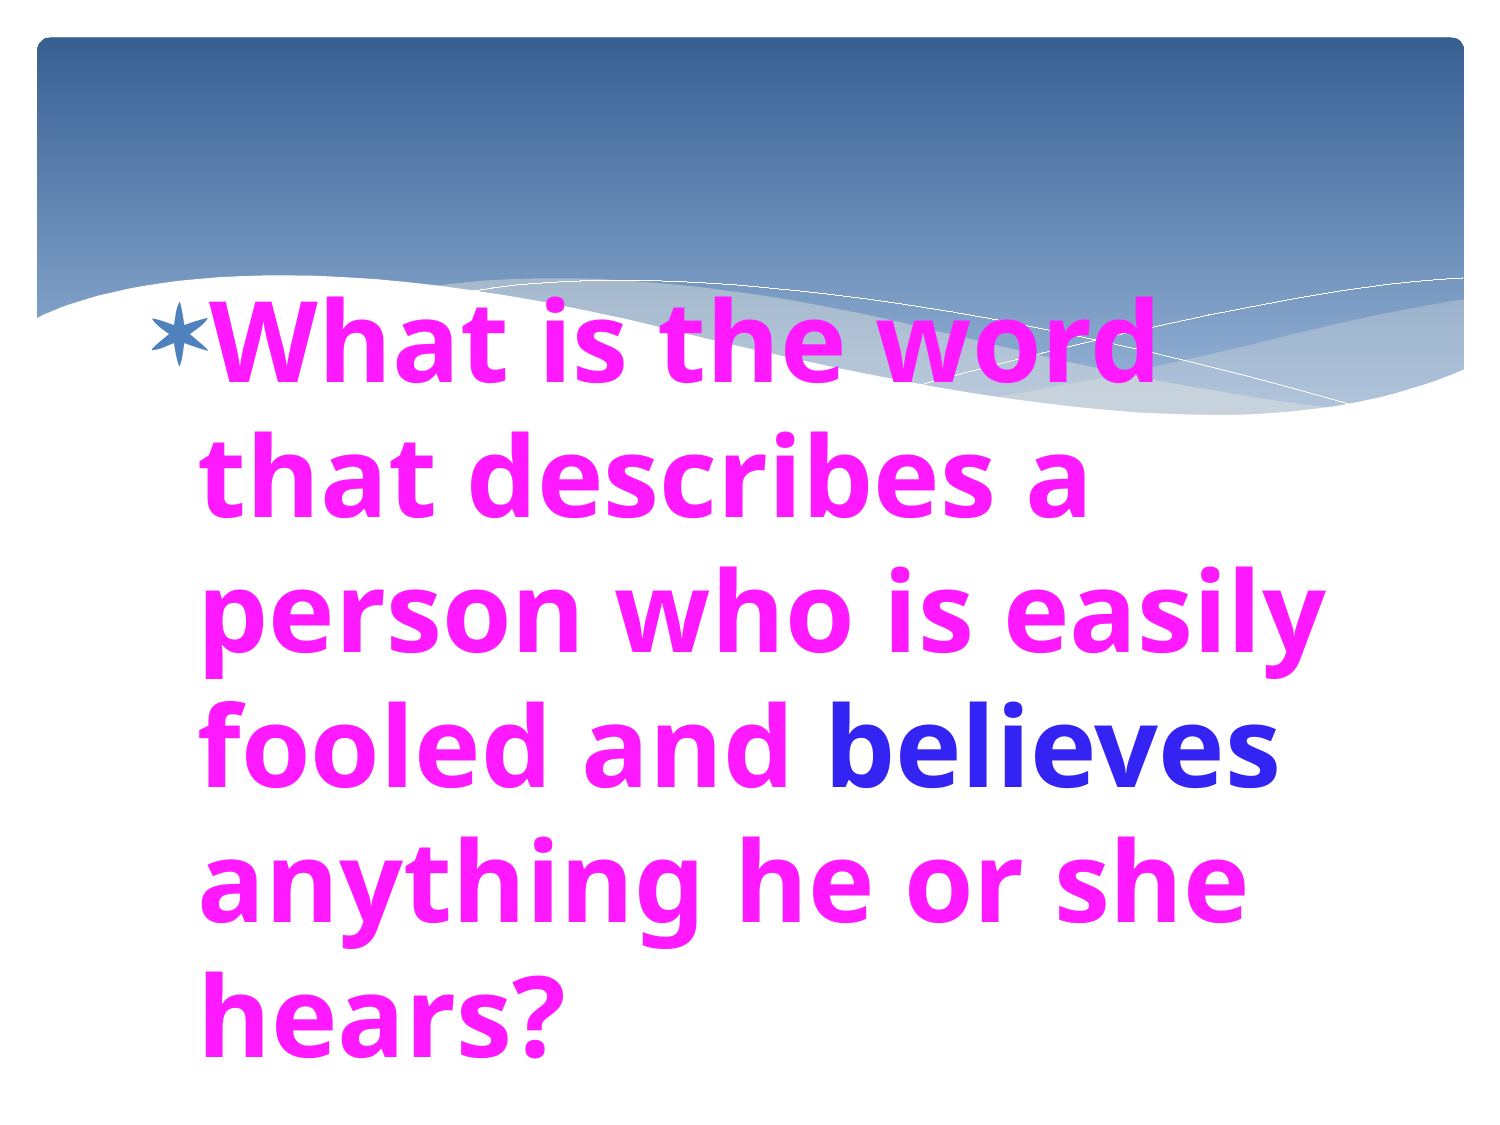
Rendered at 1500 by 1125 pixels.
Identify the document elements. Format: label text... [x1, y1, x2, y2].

list What is the word that describes a person who is easily fooled and believes anything he or she hears? [137, 262, 1353, 829]
